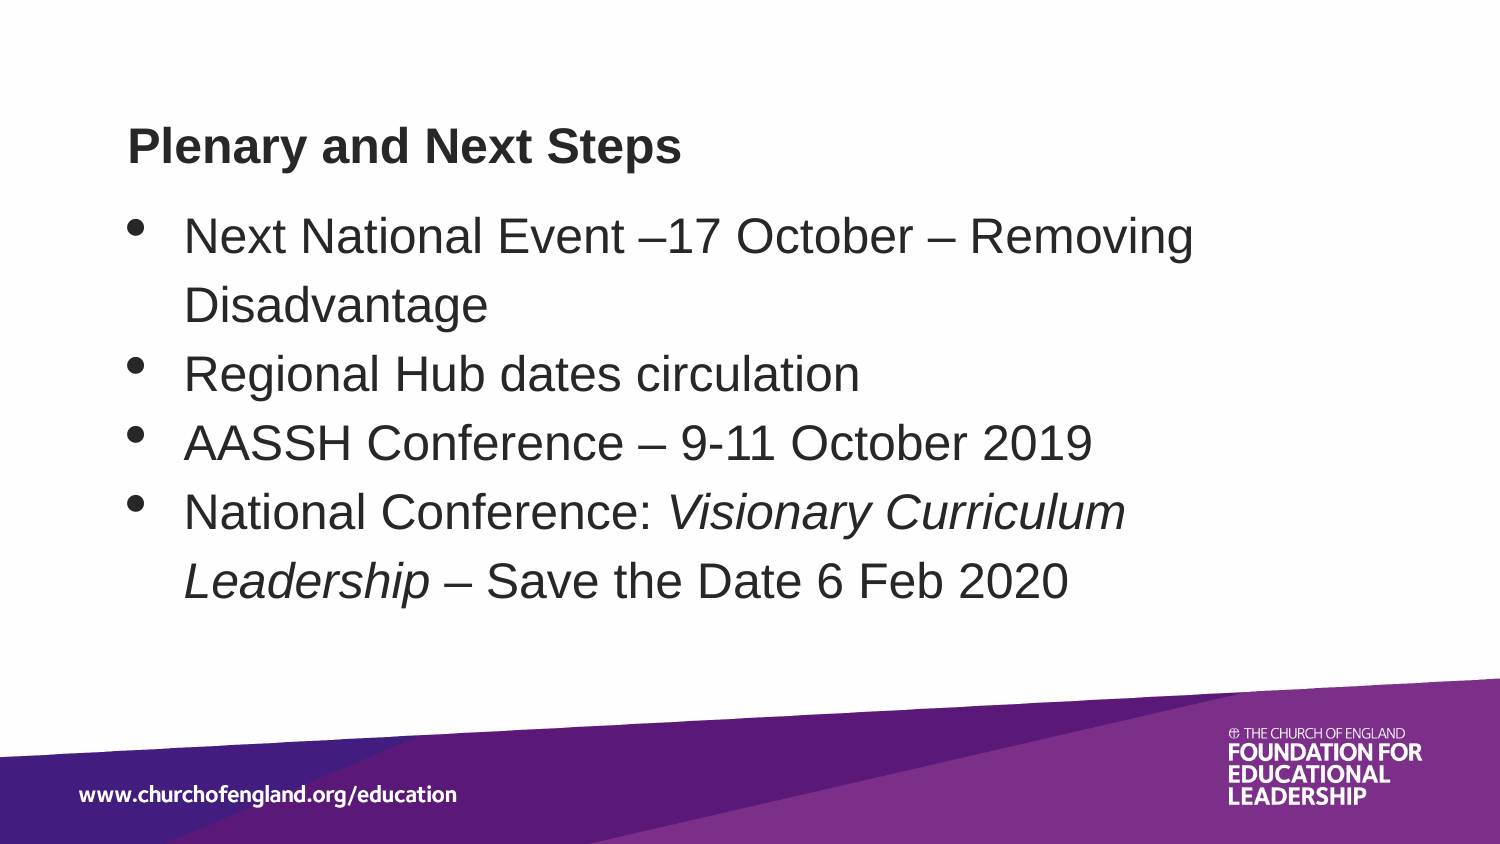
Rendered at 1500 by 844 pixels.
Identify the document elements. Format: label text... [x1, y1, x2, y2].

text_box Plenary and Next Steps Next National Event –17 October – Removing Disadvantage Regional Hub dates circulation AASSH Conference – 9-11 October 2019 National Conference: Visionary Curriculum Leadership – Save the Date 6 Feb 2020 [112, 97, 1390, 616]
picture [0, 0, 1500, 844]
